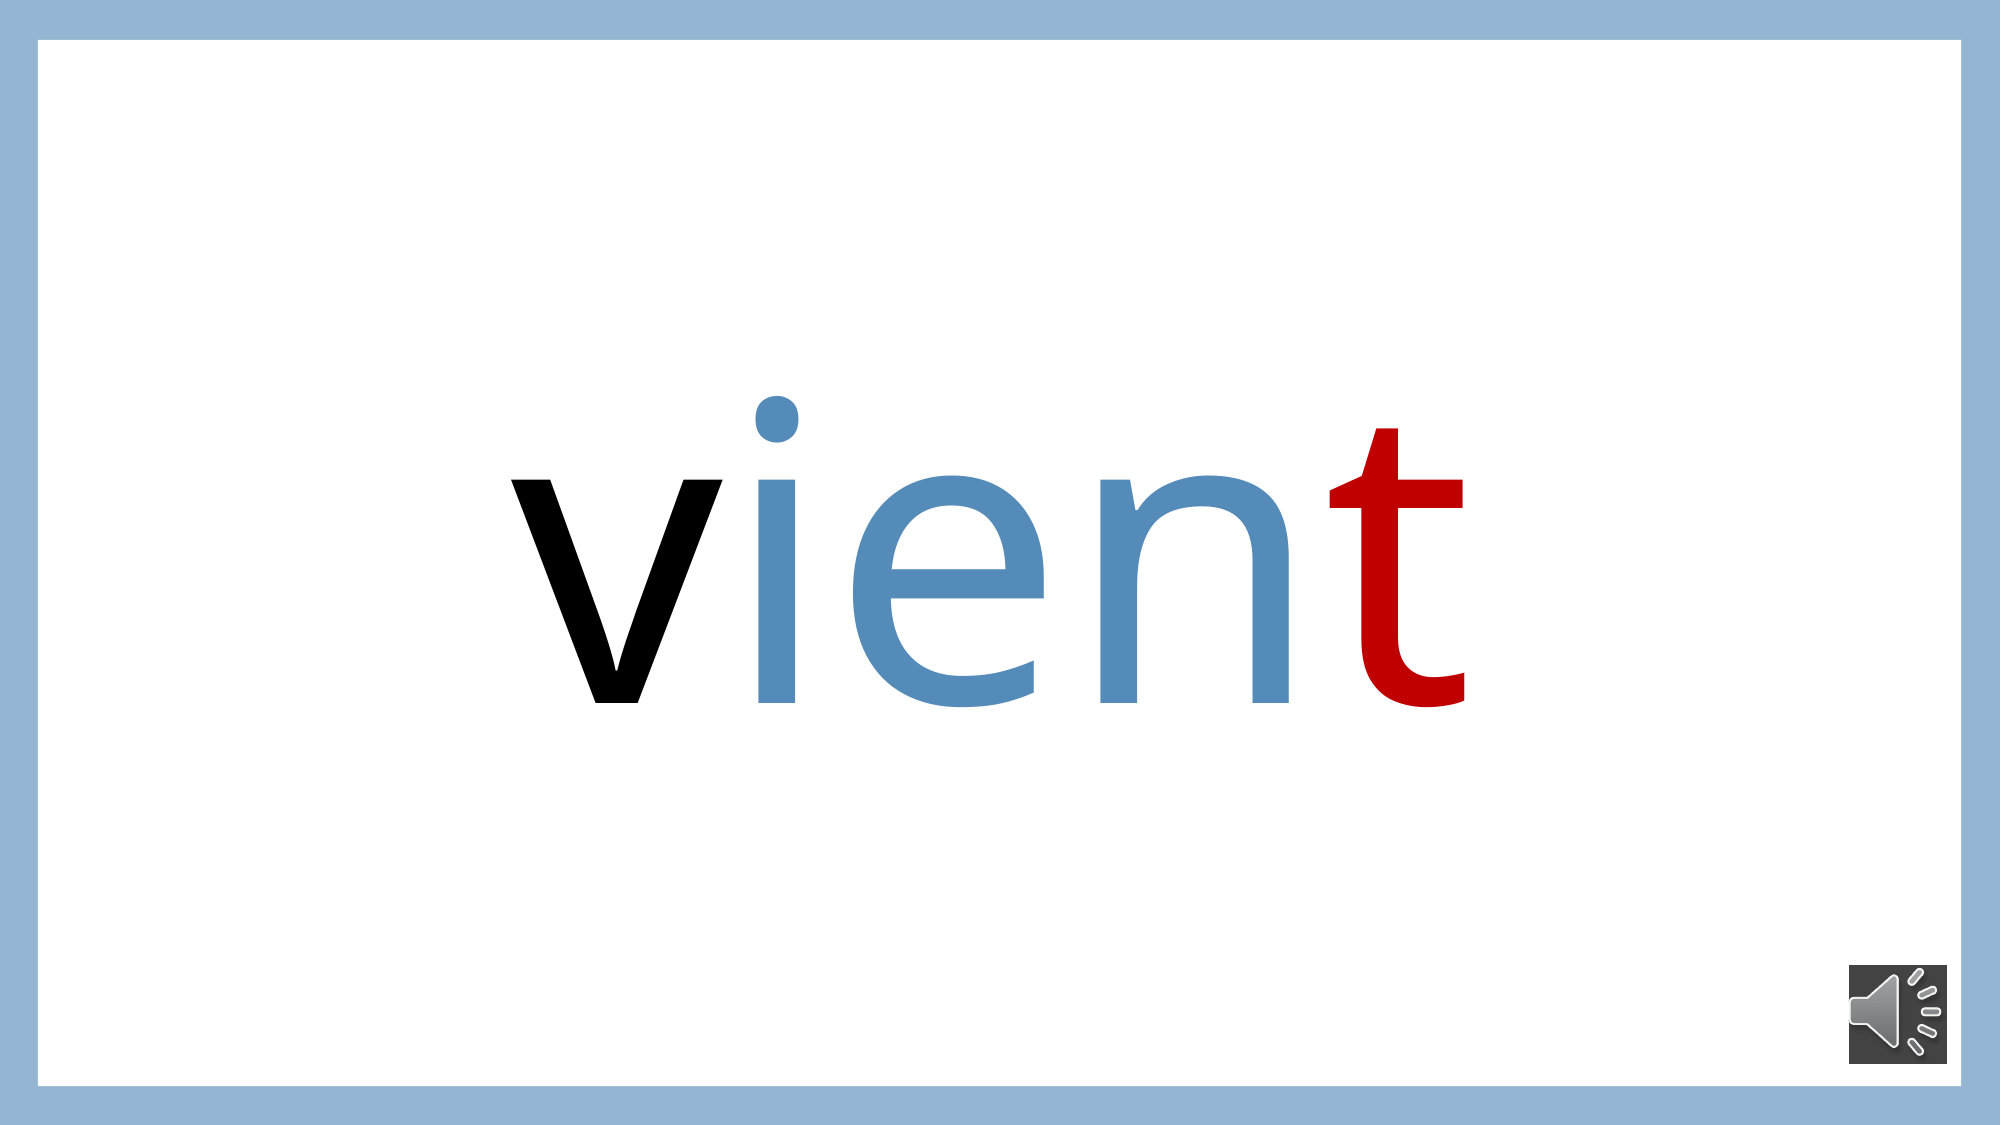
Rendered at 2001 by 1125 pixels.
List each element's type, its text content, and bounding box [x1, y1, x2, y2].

picture [1847, 964, 1949, 1065]
text_box vient [497, 279, 1489, 795]
